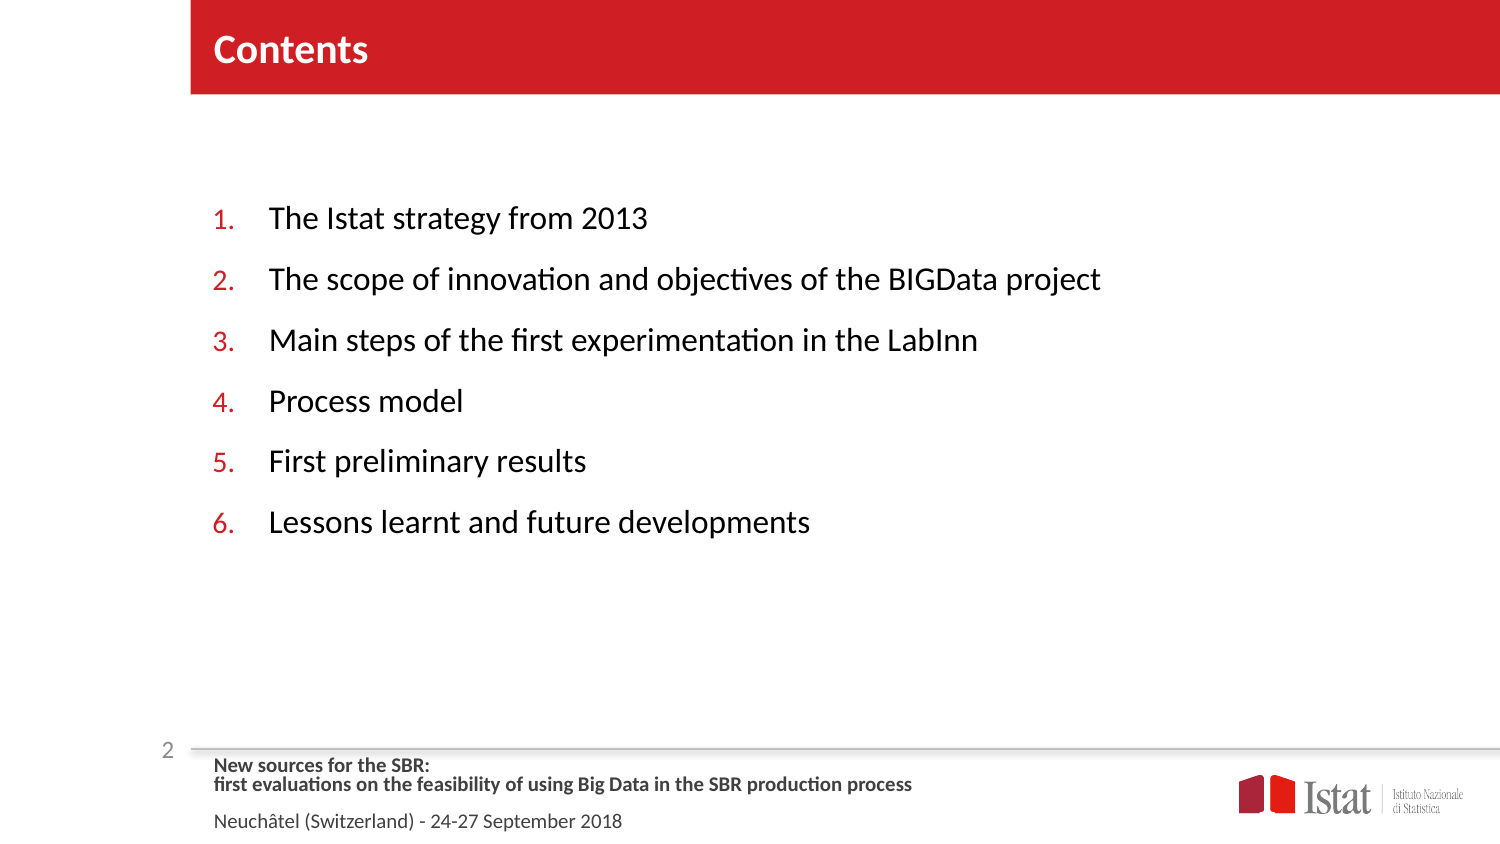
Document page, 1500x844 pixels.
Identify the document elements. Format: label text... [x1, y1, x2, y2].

text_box [190, 0, 1500, 95]
slide_number 2 [122, 725, 190, 771]
picture [1239, 775, 1463, 814]
text_box Contents [214, 21, 1463, 72]
text_box New sources for the SBR: first evaluations on the feasibility of using Big Data in the SBR production process Neuchâtel (Switzerland) - 24-27 September 2018 [198, 759, 963, 841]
text_box The Istat strategy from 2013 The scope of innovation and objectives of the BIGData project Main steps of the first experimentation in the LabInn Process model First preliminary results Lessons learnt and future developments [212, 196, 1436, 541]
